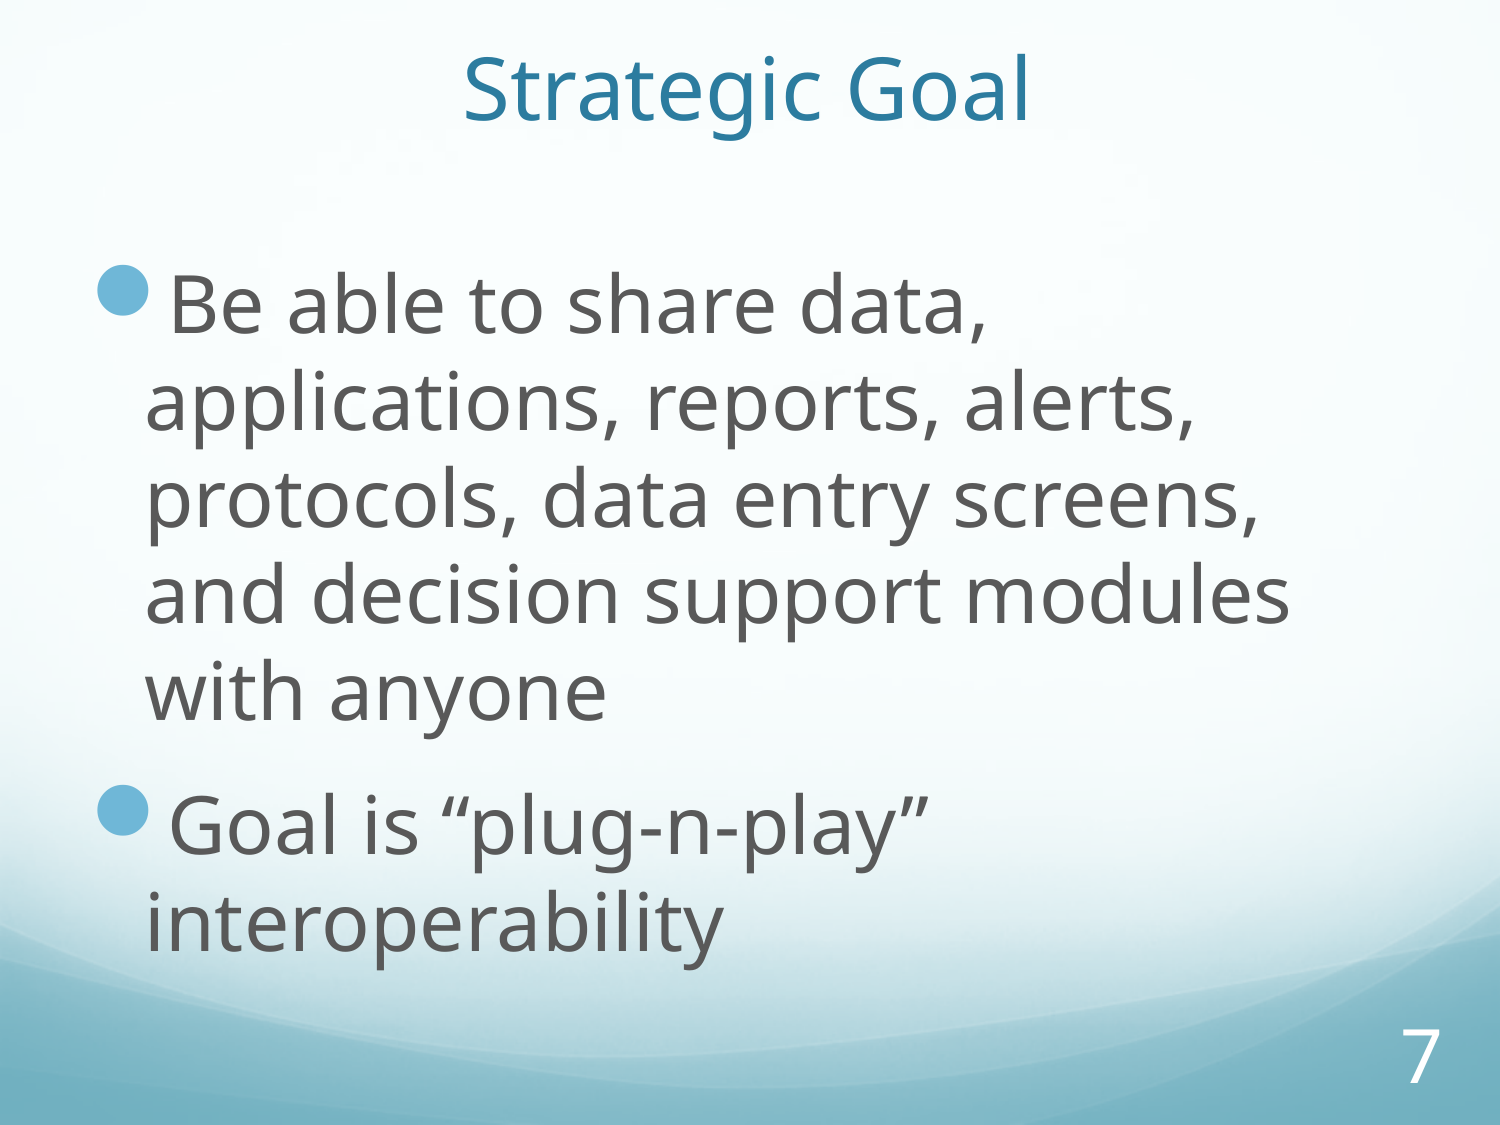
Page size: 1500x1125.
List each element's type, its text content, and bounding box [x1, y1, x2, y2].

title Strategic Goal [35, 24, 1461, 146]
slide_number 7 [1295, 1029, 1459, 1090]
list Be able to share data, applications, reports, alerts, protocols, data entry screens, and decision support modules with anyone Goal is “plug-n-play” interoperability [75, 245, 1425, 988]
